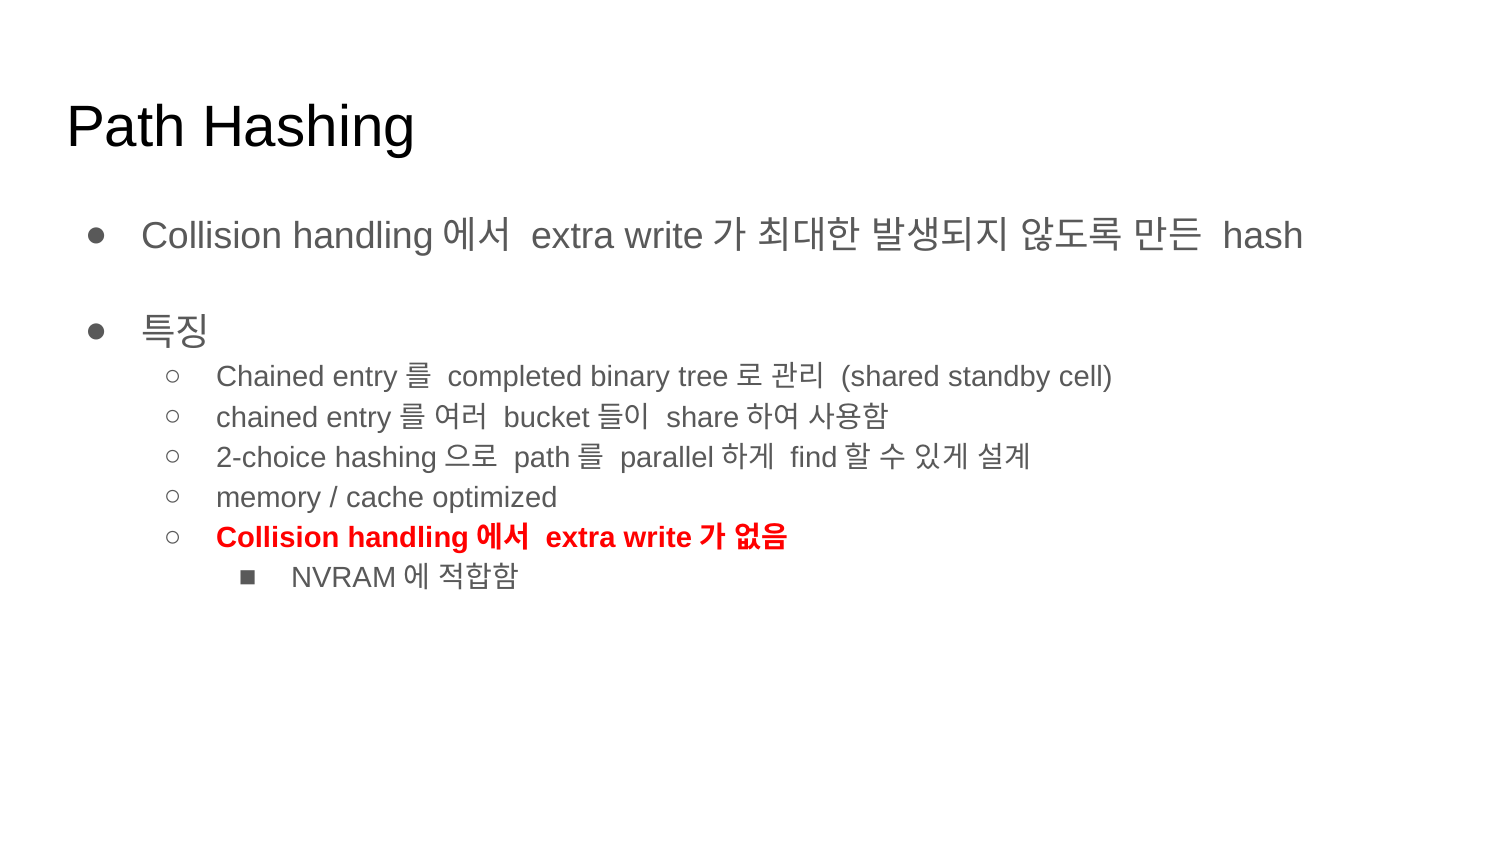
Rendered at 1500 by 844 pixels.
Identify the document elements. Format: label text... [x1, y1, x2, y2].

list Collision handling에서 extra write가 최대한 발생되지 않도록 만든 hash 특징 Chained entry를 completed binary tree로 관리 (shared standby cell) chained entry를 여러 bucket들이 share하여 사용함 2-choice hashing으로 path를 parallel하게 find할 수 있게 설계 memory / cache optimized Collision handling에서 extra write가 없음 NVRAM에 적합함 [51, 189, 1449, 750]
title Path Hashing [51, 72, 1449, 167]
